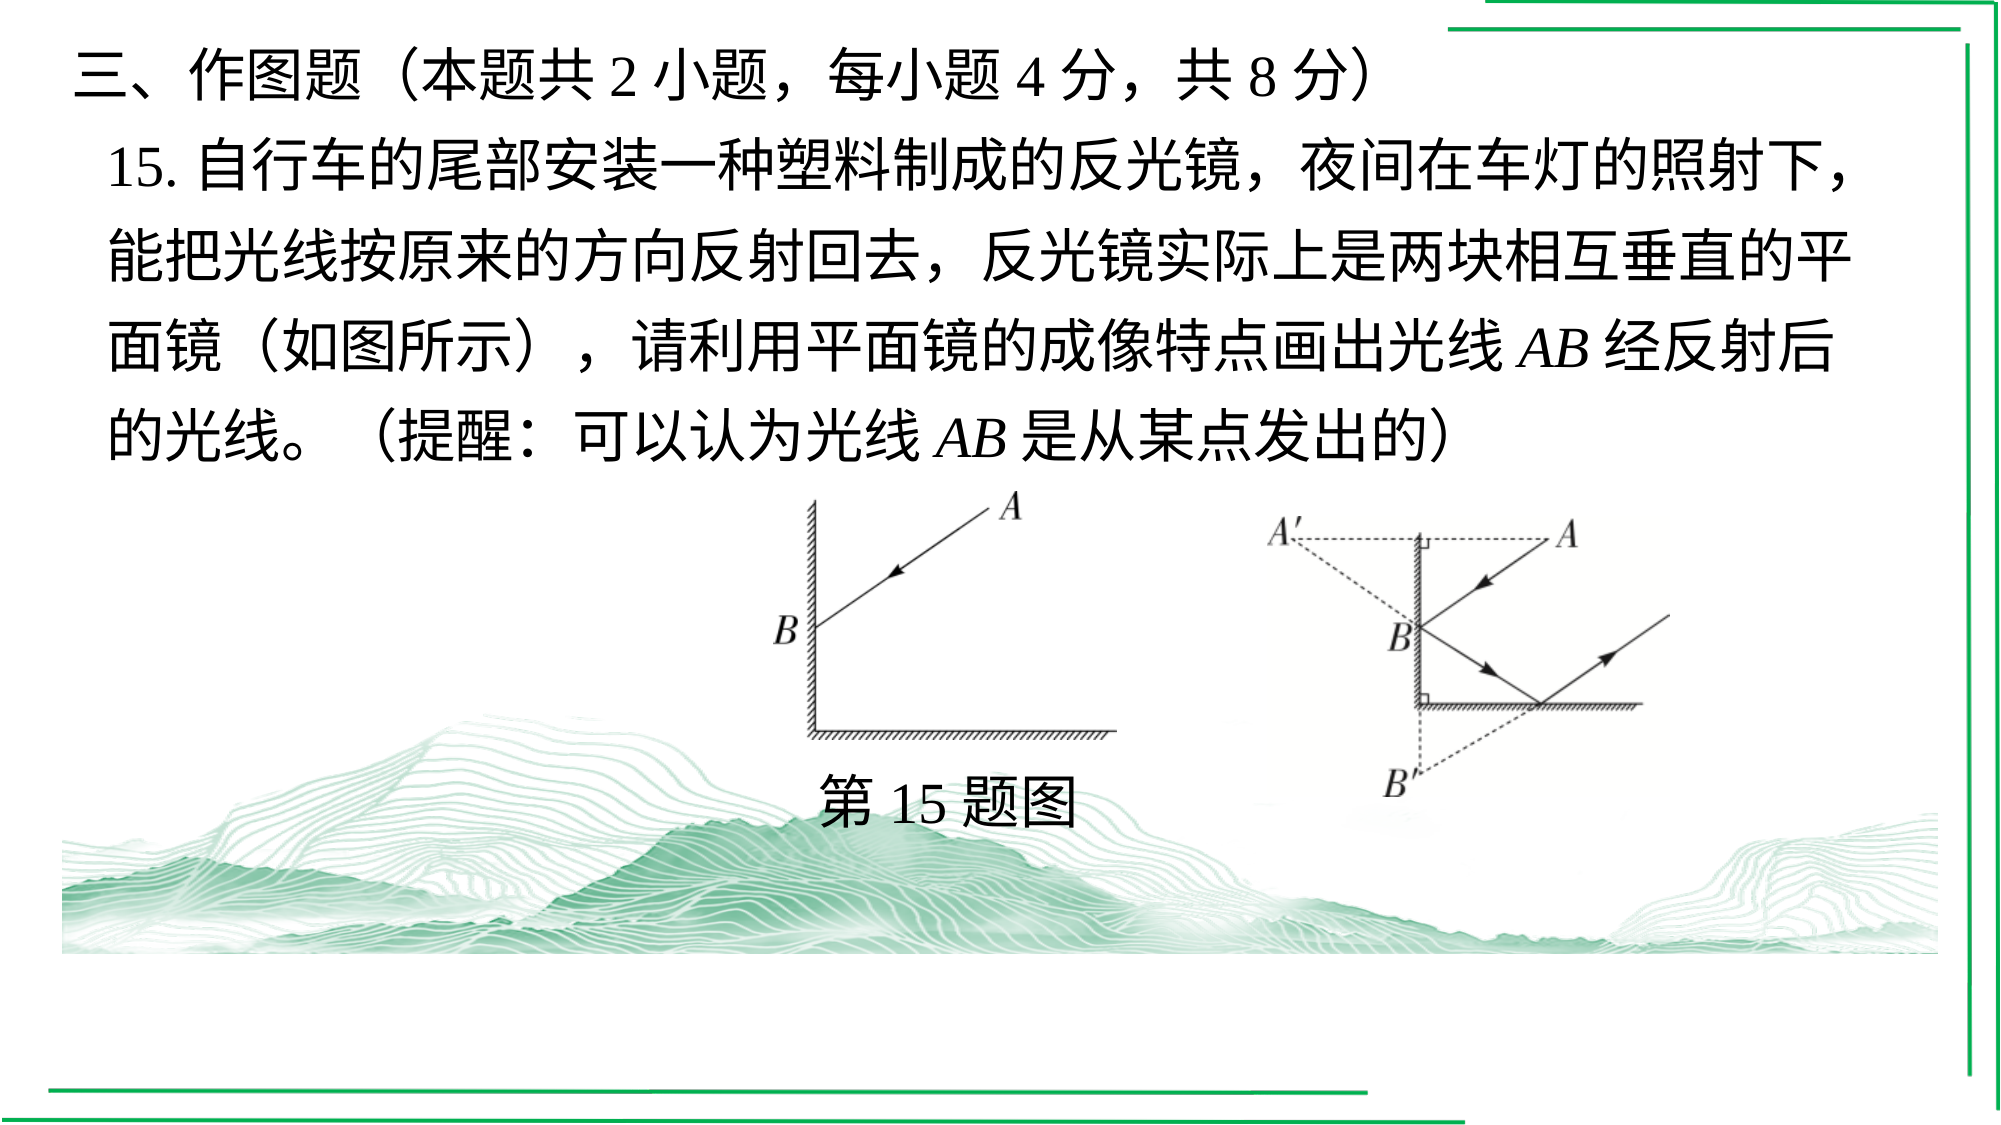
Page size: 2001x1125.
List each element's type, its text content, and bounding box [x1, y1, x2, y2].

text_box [773, 491, 1117, 797]
text_box 三、作图题（本题共2小题，每小题4分，共8分） [71, 18, 1408, 109]
picture [0, 0, 2001, 1125]
text_box 15.自行车的尾部安装一种塑料制成的反光镜，夜间在车灯的照射下，能把光线按原来的方向反射回去，反光镜实际上是两块相互垂直的平面镜（如图所示），请利用平面镜的成像特点画出光线AB经反射后的光线。（提醒：可以认为光线AB是从某点发出的） [106, 108, 1894, 470]
